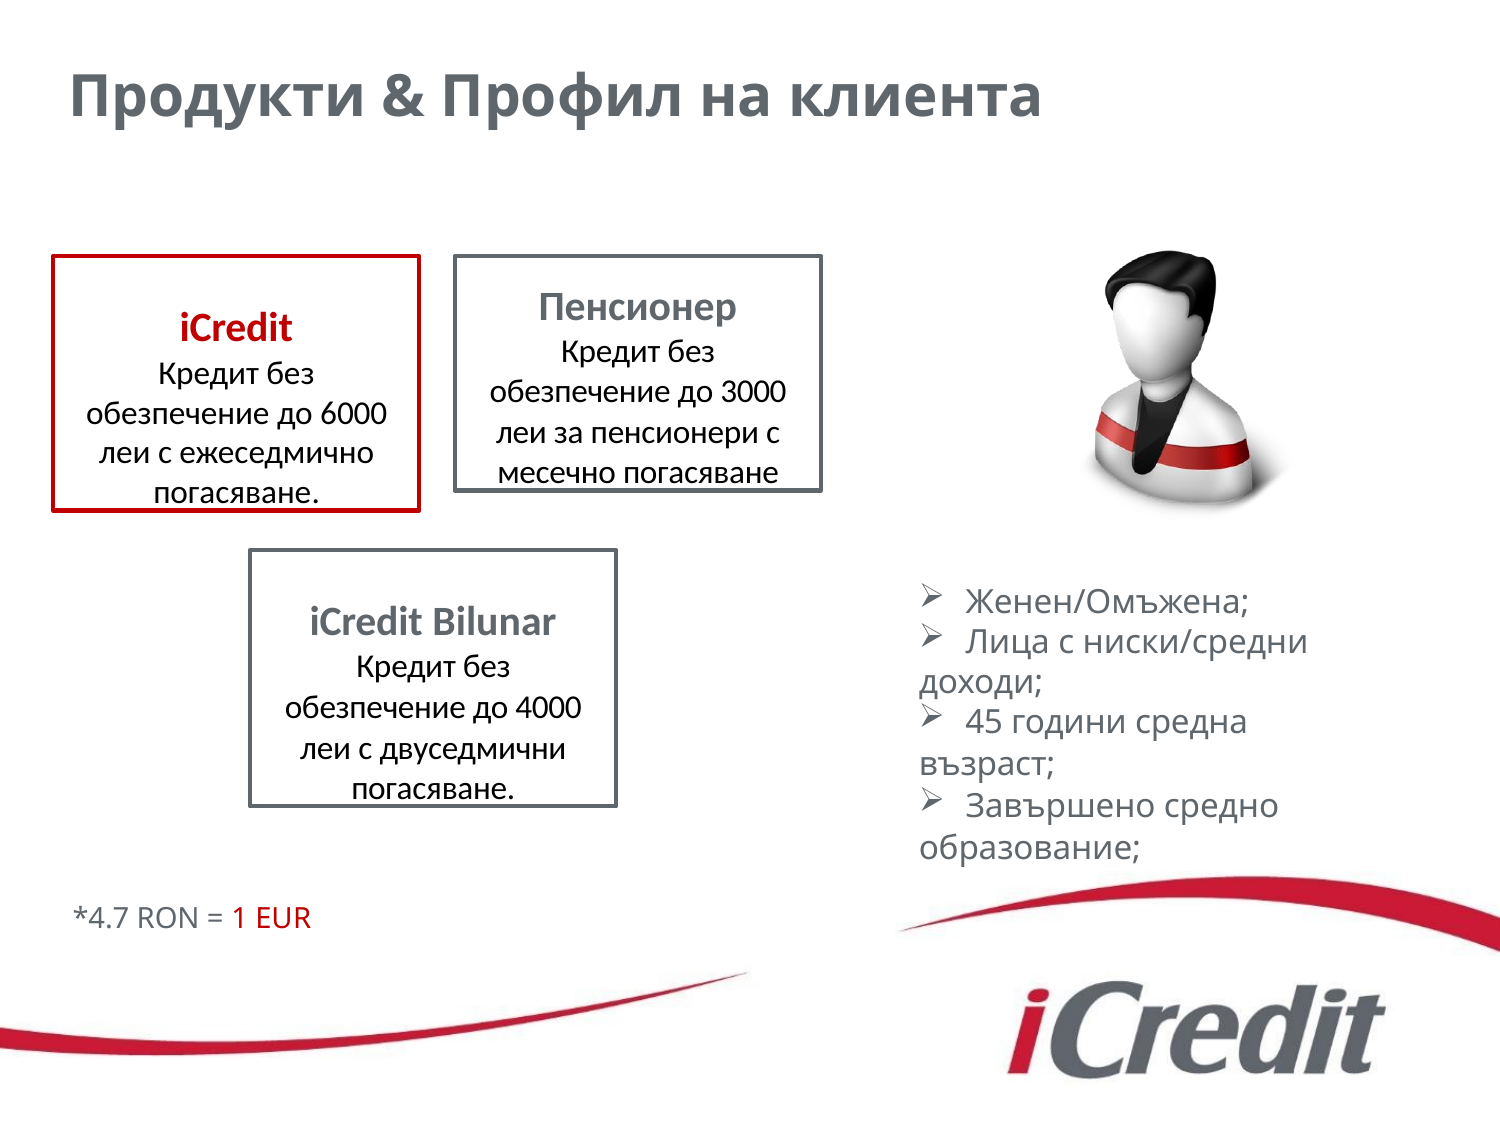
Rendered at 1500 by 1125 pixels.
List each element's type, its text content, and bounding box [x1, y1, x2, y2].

text_box Женен/Омъжена; Лица с ниски/средни доходи; [916, 578, 1338, 698]
text_box Пенсионер Кредит без обезпечение до 3000 леи за пенсионери с месечно погасяване [454, 256, 821, 491]
title Продукти & Профил на клиента [66, 56, 1200, 247]
text_box iCredit Bilunar Кредит без обезпечение до 4000 леи с двуседмични погасяване. [249, 549, 617, 807]
text_box iCredit Кредит без обезпечение до 6000 леи с ежеседмично погасяване. [53, 256, 420, 511]
text_box 45 години средна възраст; Завършено средно образование; [916, 698, 1352, 866]
text_box *4.7 RON = 1 EUR [70, 897, 350, 935]
text_box [1077, 250, 1295, 522]
picture [0, 871, 1500, 1088]
